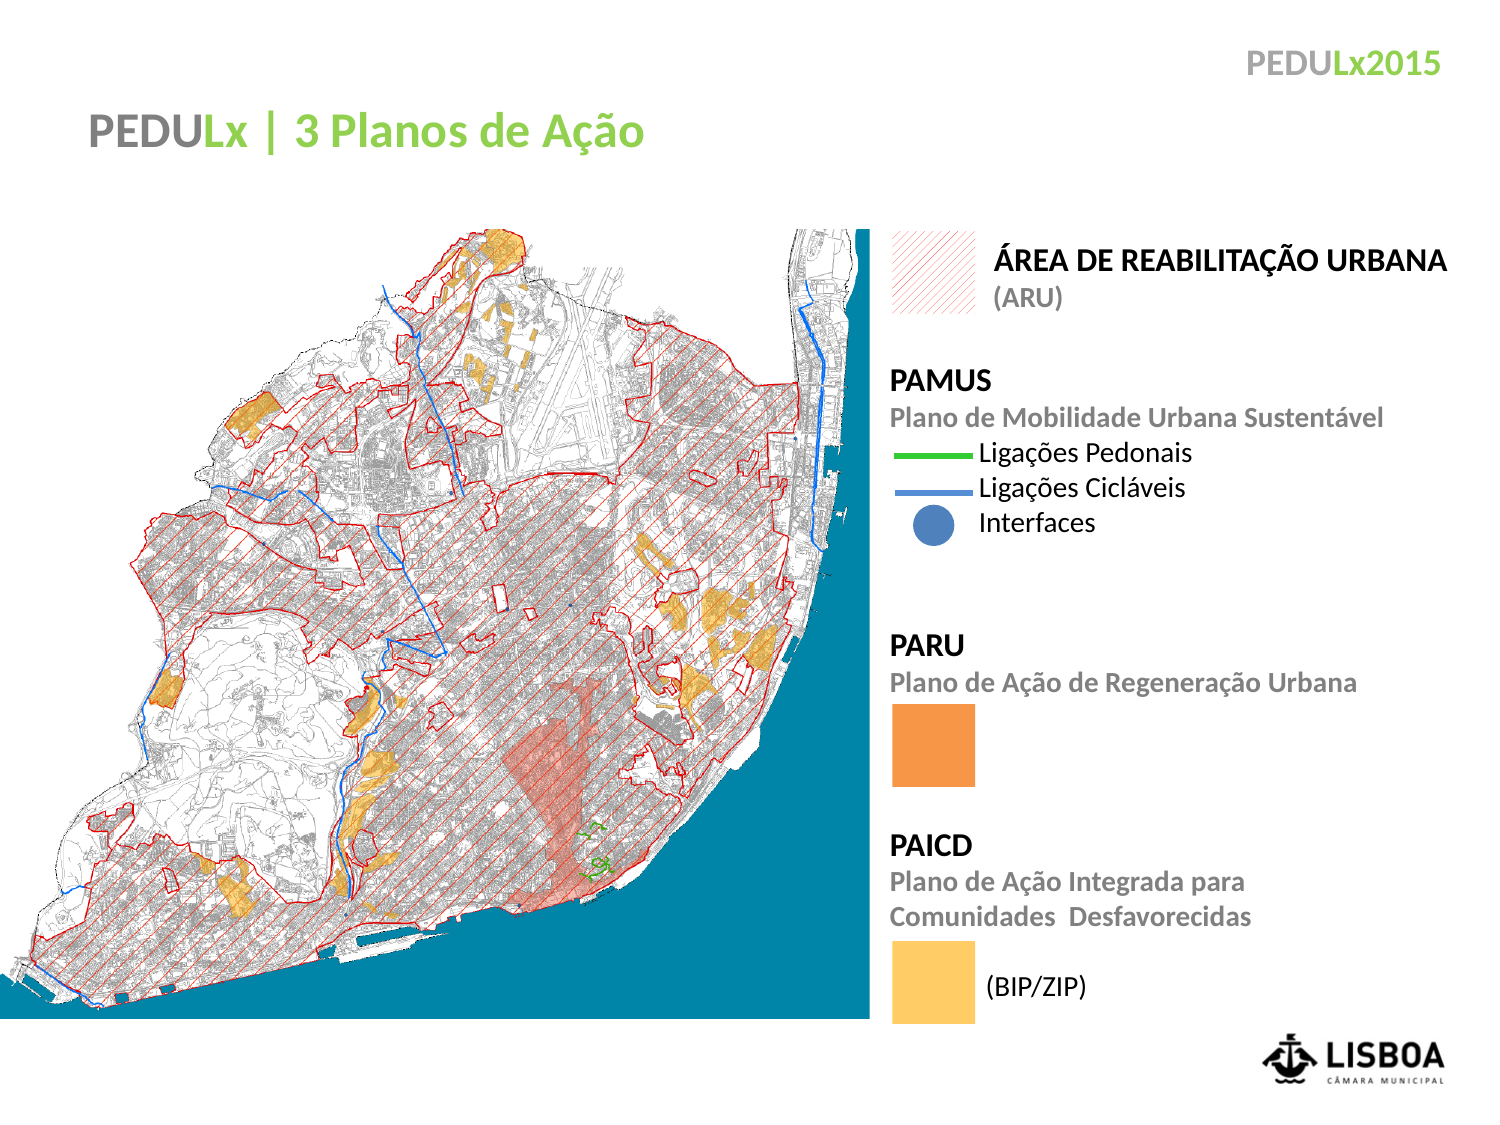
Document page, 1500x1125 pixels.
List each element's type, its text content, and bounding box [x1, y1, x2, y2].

text_box [893, 488, 975, 498]
picture [1257, 1010, 1450, 1100]
picture [0, 228, 857, 1007]
picture [837, 512, 845, 517]
text_box [890, 939, 977, 1026]
text_box [892, 451, 975, 461]
text_box [890, 229, 977, 316]
text_box [890, 702, 977, 789]
text_box [910, 502, 957, 549]
text_box PEDULx | 3 Planos de Ação [73, 89, 1223, 165]
text_box ÁREA DE REABILITAÇÃO URBANA (ARU) PAMUS Plano de Mobilidade Urbana Sustentável Ligações Pedonais Ligações Cicláveis Interfaces PARU Plano de Ação de Regeneração Urbana x PAICD Plano de Ação Integrada para Comunidades Desfavorecidas (BIP/ZIP) [875, 231, 1500, 1010]
